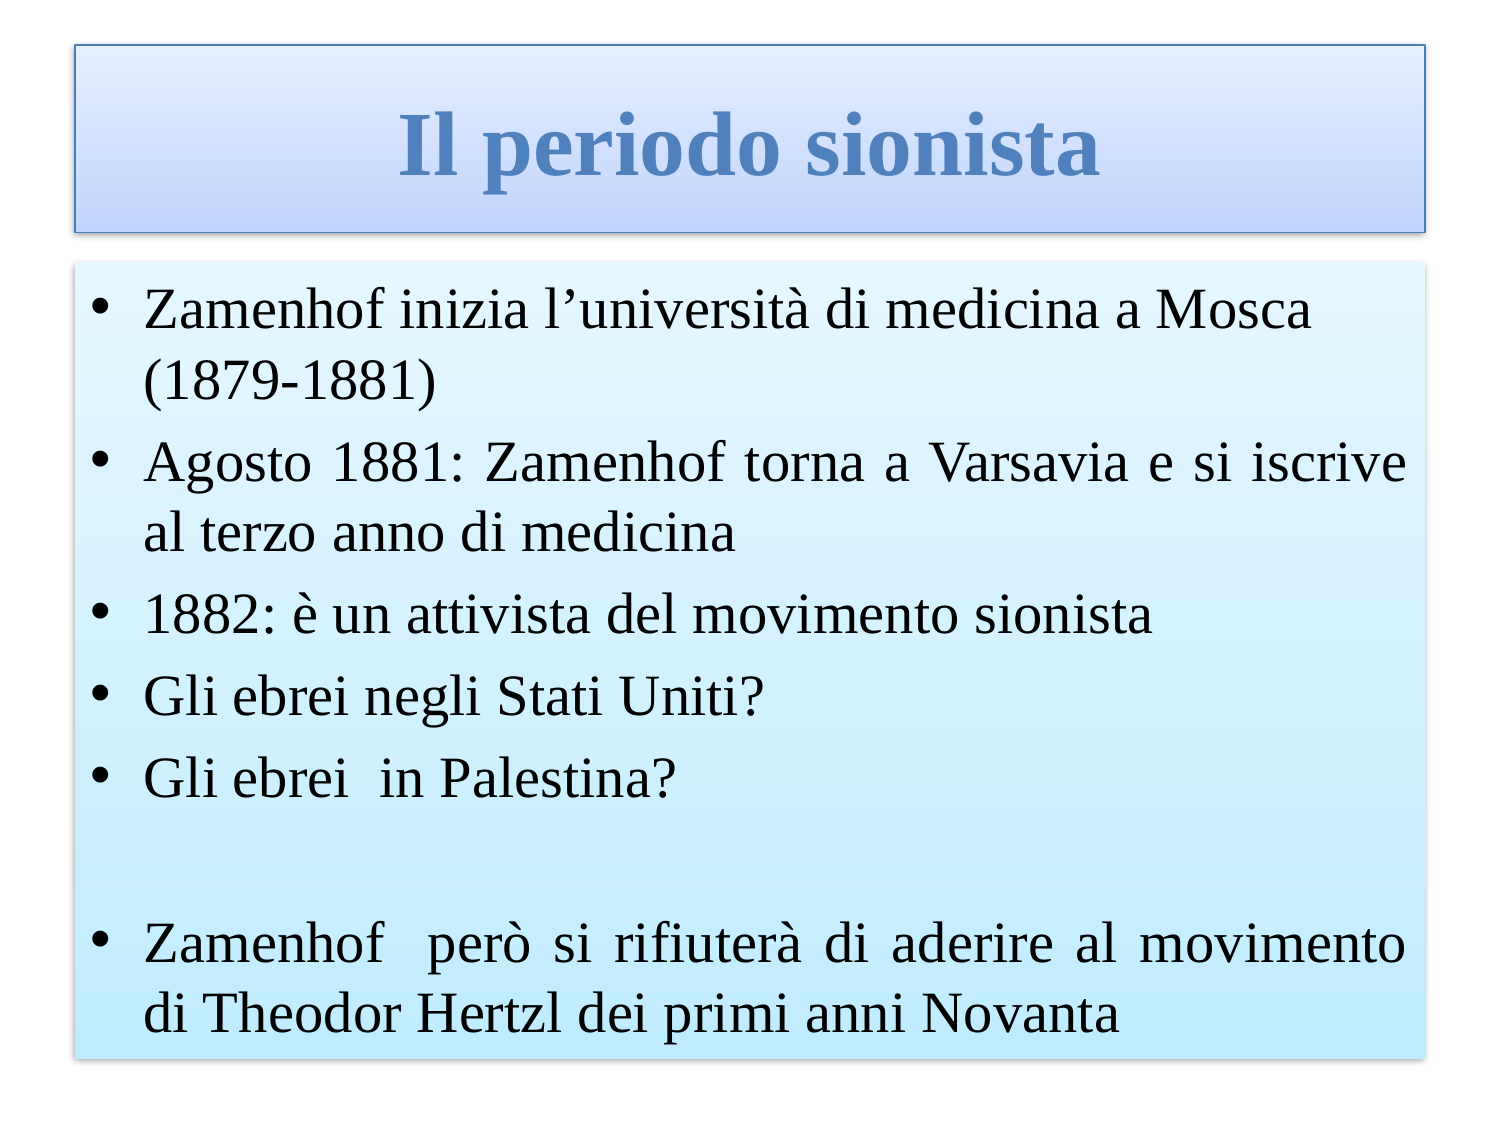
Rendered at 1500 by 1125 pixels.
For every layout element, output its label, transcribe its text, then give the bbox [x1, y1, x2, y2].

list Zamenhof inizia l’università di medicina a Mosca (1879-1881) Agosto 1881: Zamenhof torna a Varsavia e si iscrive al terzo anno di medicina 1882: è un attivista del movimento sionista Gli ebrei negli Stati Uniti? Gli ebrei in Palestina? Zamenhof però si rifiuterà di aderire al movimento di Theodor Hertzl dei primi anni Novanta [74, 262, 1426, 1059]
title Il periodo sionista [74, 44, 1426, 233]
